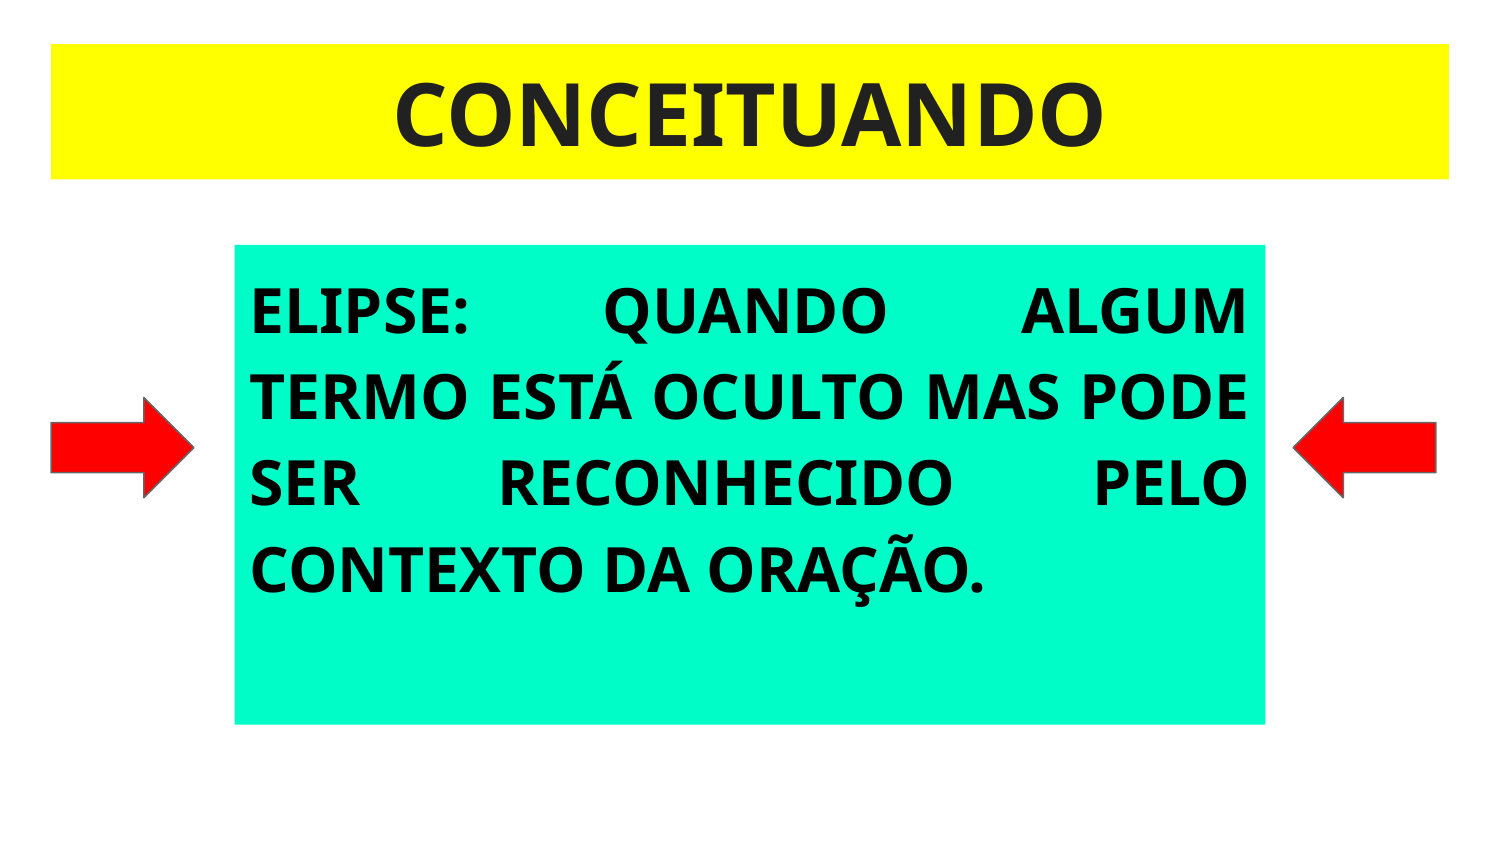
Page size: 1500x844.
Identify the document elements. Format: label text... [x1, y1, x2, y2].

text_box [51, 397, 194, 498]
title CONCEITUANDO [51, 44, 1449, 180]
text_box [1293, 397, 1436, 498]
list ELIPSE: QUANDO ALGUM TERMO ESTÁ OCULTO MAS PODE SER RECONHECIDO PELO CONTEXTO DA ORAÇÃO. [234, 244, 1266, 725]
